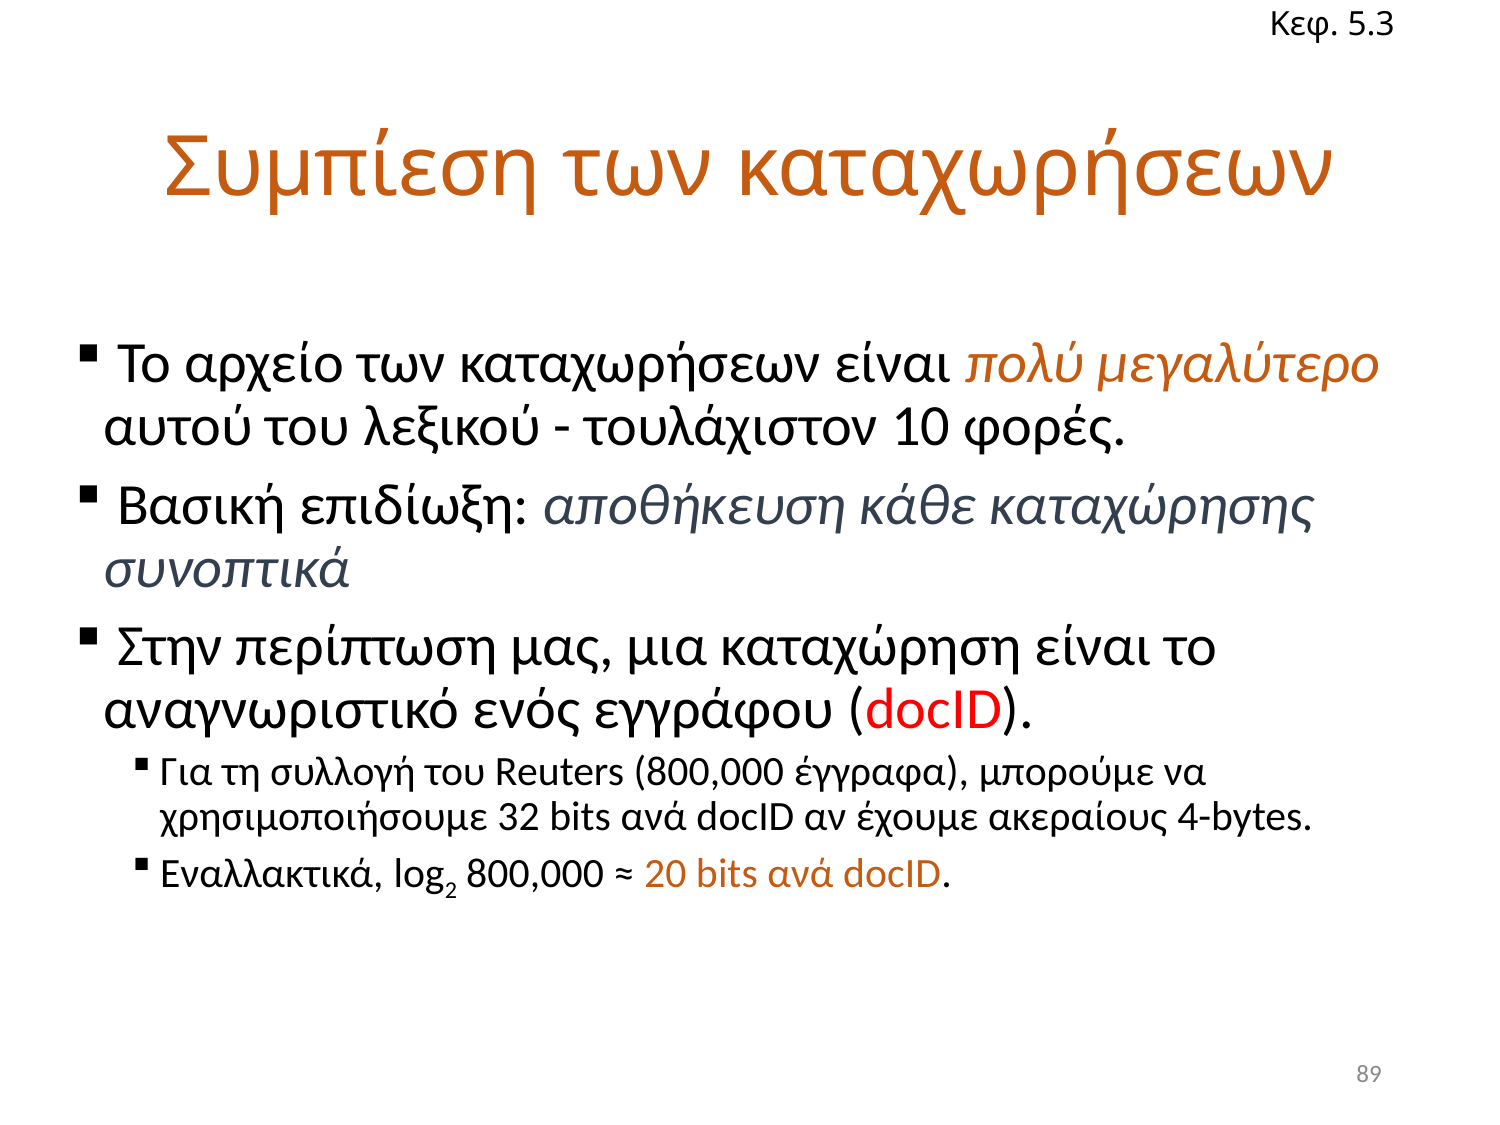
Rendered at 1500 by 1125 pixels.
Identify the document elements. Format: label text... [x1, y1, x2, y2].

list Το αρχείο των καταχωρήσεων είναι πολύ μεγαλύτερο αυτού του λεξικού - τουλάχιστον 10 φορές. Βασική επιδίωξη: αποθήκευση κάθε καταχώρησης συνοπτικά Στην περίπτωση μας, μια καταχώρηση είναι το αναγνωριστικό ενός εγγράφου (docID). Για τη συλλογή του Reuters (800,000 έγγραφα), μπορούμε να χρησιμοποιήσουμε 32 bits ανά docID αν έχουμε ακεραίους 4-bytes. Εναλλακτικά, log2 800,000 ≈ 20 bits ανά docID. [60, 324, 1419, 950]
text_box Κεφ. 5.3 [1254, 0, 1410, 50]
title Συμπίεση των καταχωρήσεων [103, 59, 1397, 278]
slide_number 89 [1059, 1042, 1397, 1103]
